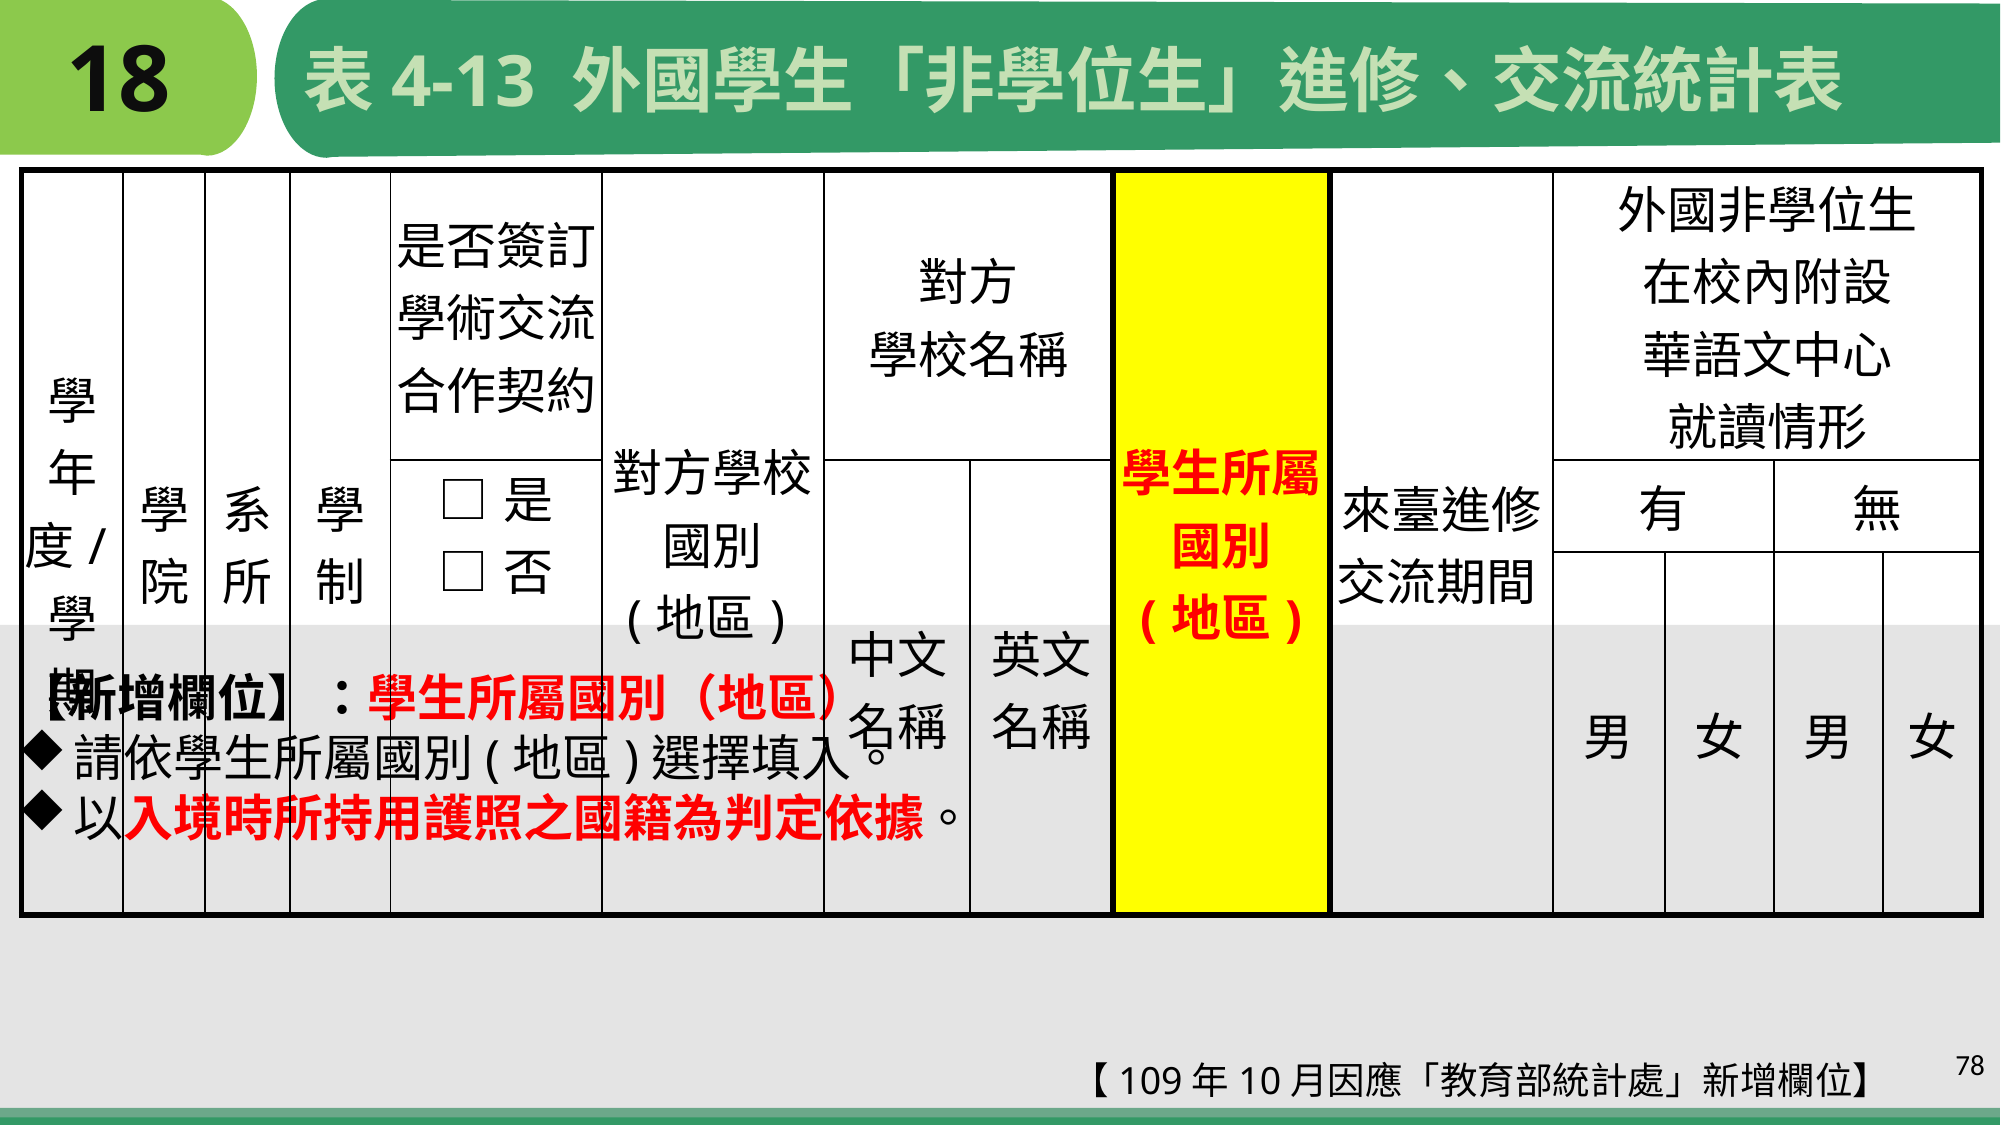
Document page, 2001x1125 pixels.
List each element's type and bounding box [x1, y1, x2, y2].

text_box [289, 37, 2000, 161]
table_cell [1775, 461, 1979, 551]
table_header [603, 173, 823, 912]
table_header [825, 173, 1110, 459]
table_header [1333, 173, 1552, 912]
table_cell [1666, 553, 1773, 912]
table_cell [825, 461, 969, 912]
text_box [2, 629, 2000, 1125]
table_cell [971, 461, 1110, 912]
table_header [391, 173, 601, 459]
table_cell [1884, 553, 1979, 912]
table_header [1554, 173, 1979, 459]
slide_number [1550, 1038, 2000, 1099]
table_header [1116, 173, 1327, 912]
table_header [24, 173, 122, 912]
table_cell [1775, 553, 1882, 912]
table_header [124, 173, 204, 912]
table_header [291, 173, 390, 912]
title [51, 24, 257, 167]
table_cell [391, 461, 601, 912]
table_header [206, 173, 289, 912]
table_cell [1554, 553, 1664, 912]
table_cell [1554, 461, 1773, 551]
